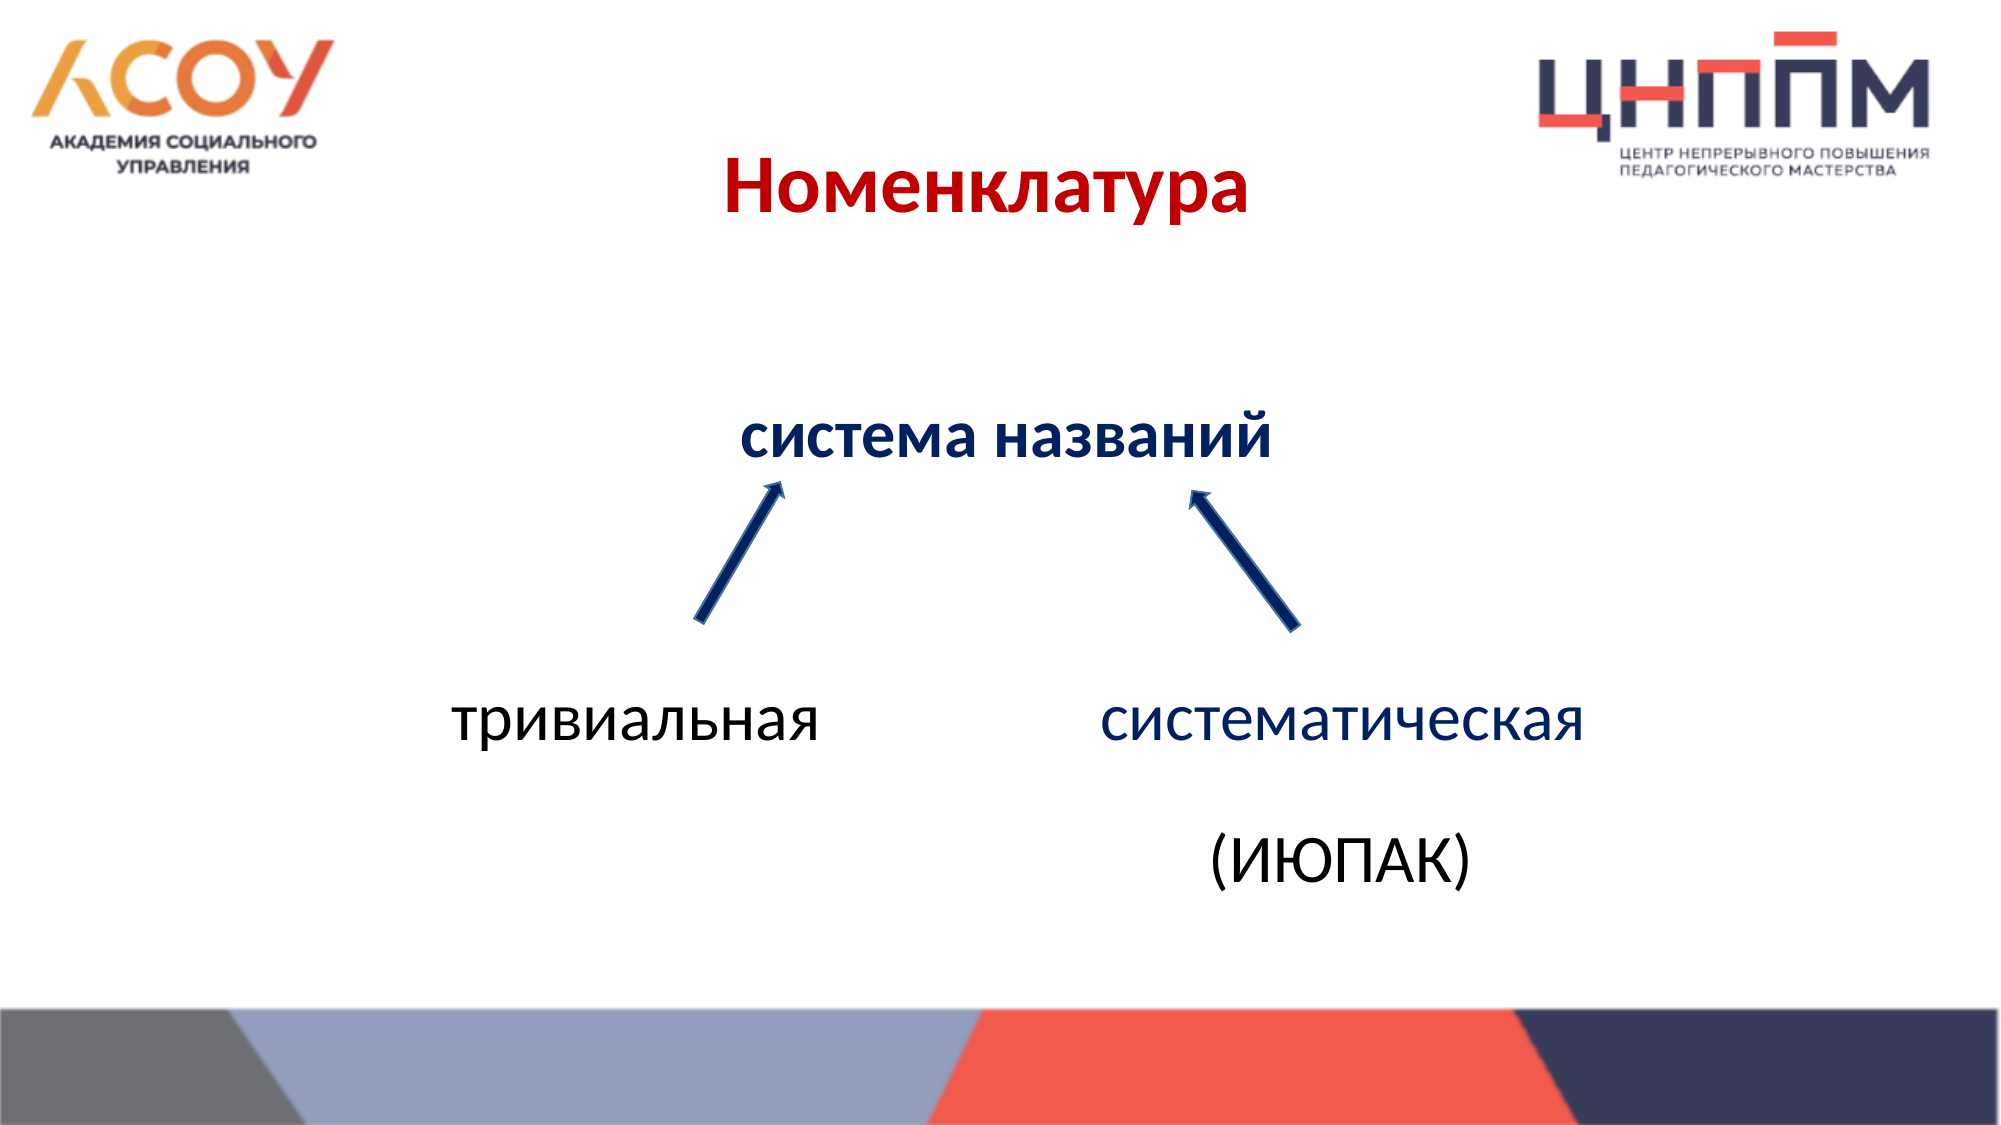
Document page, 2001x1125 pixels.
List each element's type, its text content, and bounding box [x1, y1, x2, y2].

text_box [692, 481, 786, 626]
title Номенклатура [513, 100, 1462, 238]
subtitle система названий тривиальная систематическая (ИЮПАК) [249, 340, 1750, 904]
picture [0, 0, 2001, 1125]
text_box [1188, 489, 1302, 634]
